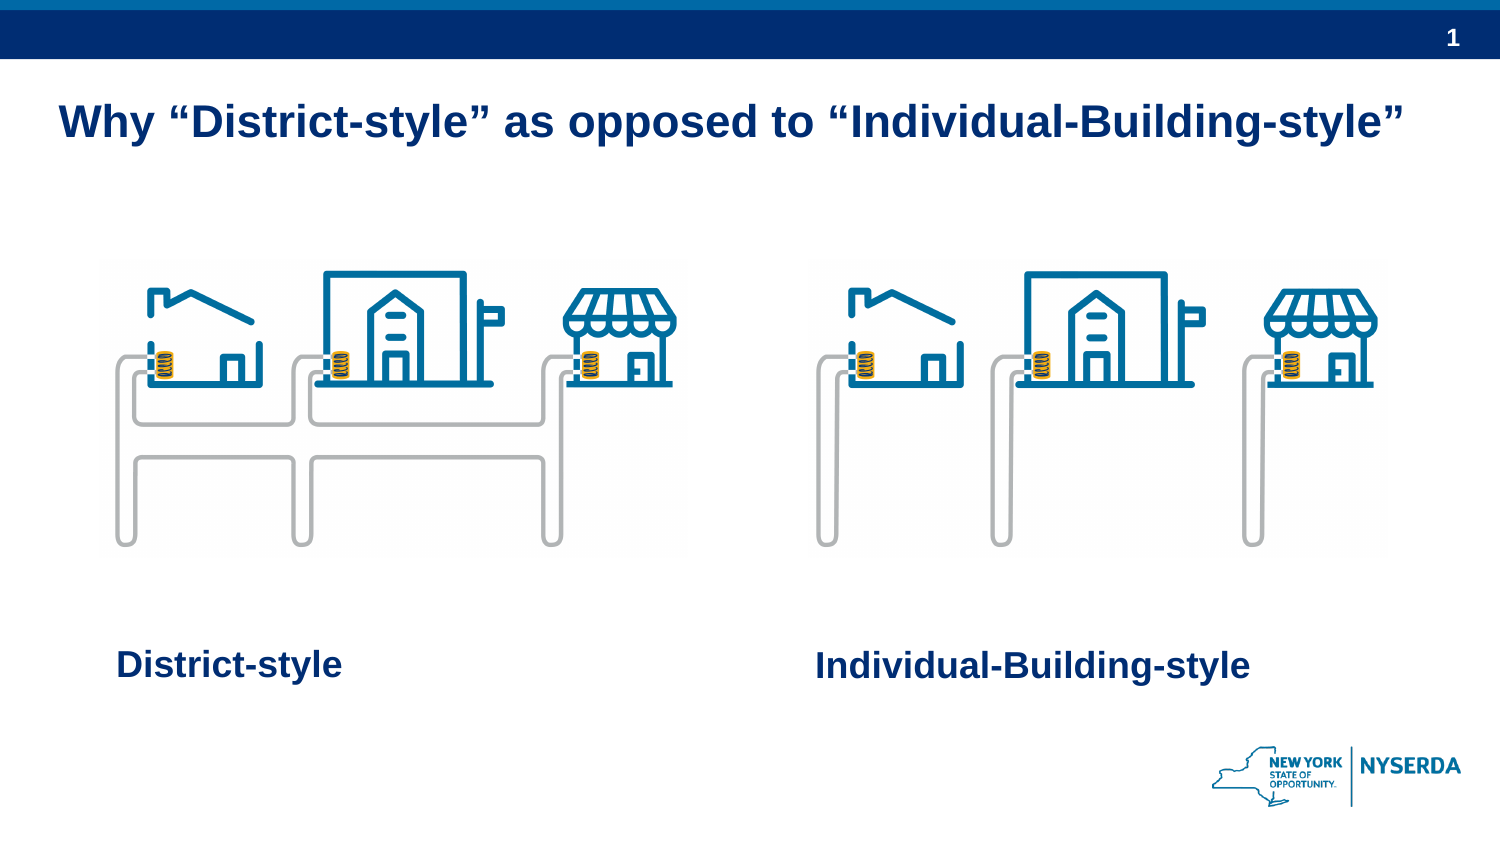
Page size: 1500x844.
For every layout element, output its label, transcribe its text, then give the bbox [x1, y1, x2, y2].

picture [1353, 746, 1461, 807]
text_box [798, 259, 1388, 695]
picture [1212, 746, 1350, 807]
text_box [99, 259, 688, 694]
text_box Why “District-style” as opposed to “Individual-Building-style” [43, 84, 1457, 155]
